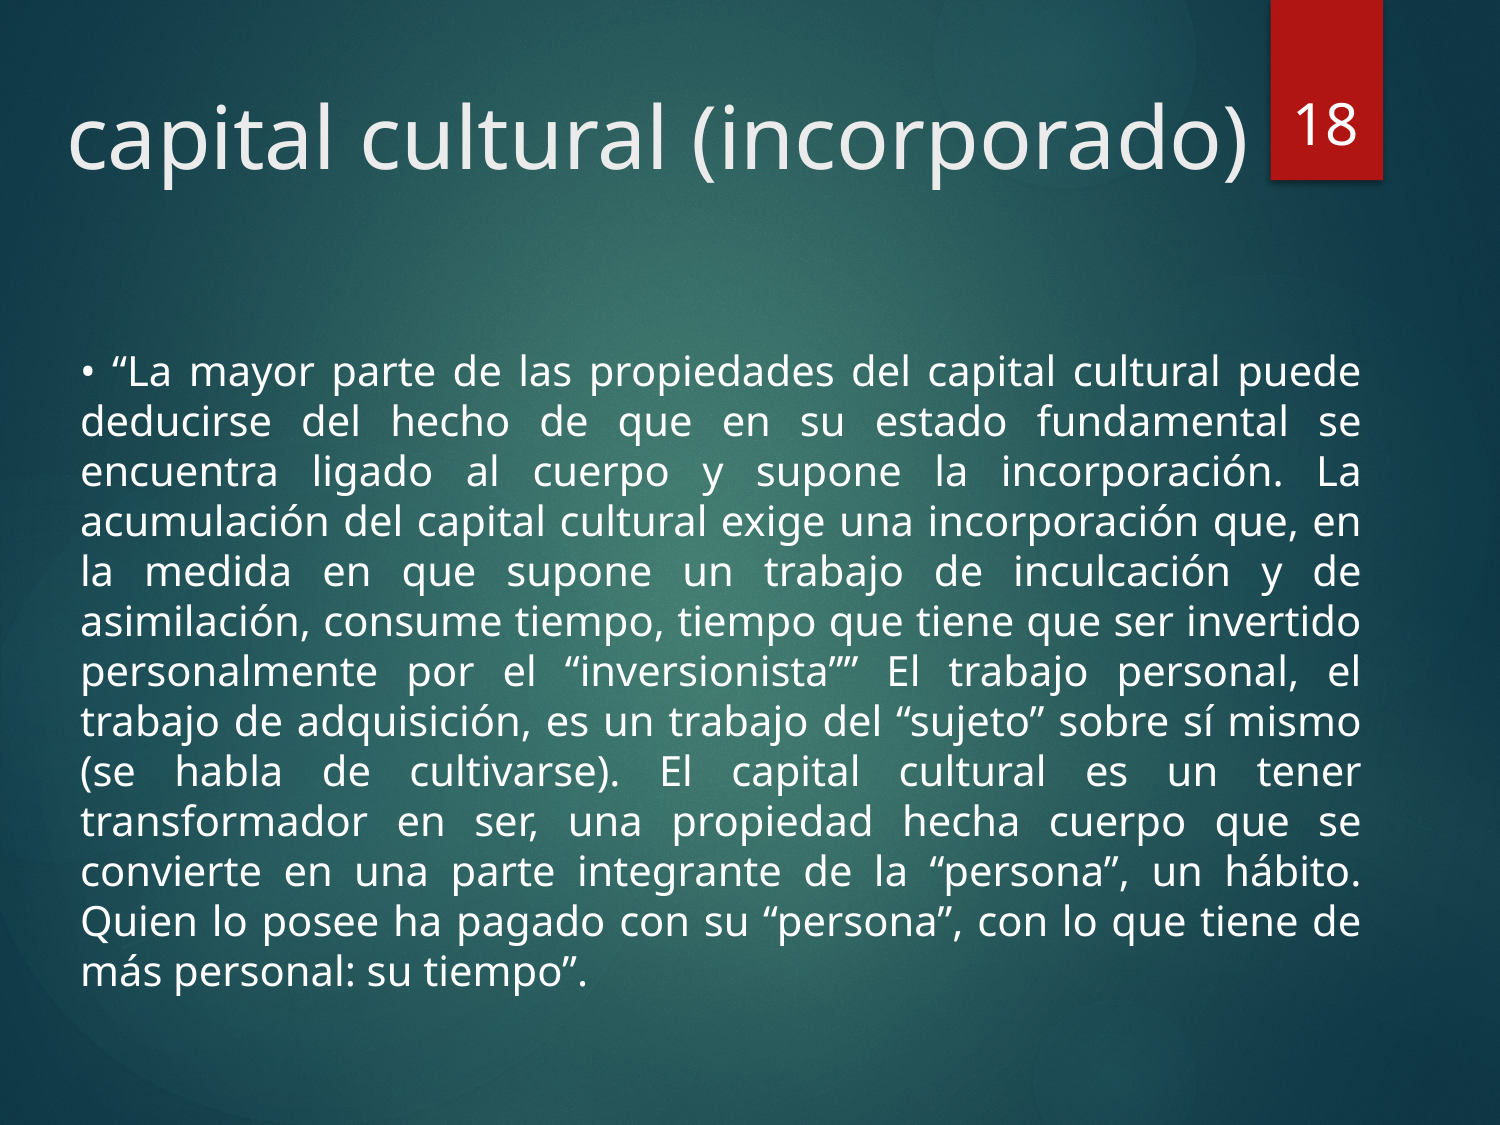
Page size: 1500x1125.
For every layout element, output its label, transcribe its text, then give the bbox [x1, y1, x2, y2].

slide_number 18 [1273, 48, 1378, 175]
list • “La mayor parte de las propiedades del capital cultural puede deducirse del hecho de que en su estado fundamental se encuentra ligado al cuerpo y supone la incorporación. La acumulación del capital cultural exige una incorporación que, en la medida en que supone un trabajo de inculcación y de asimilación, consume tiempo, tiempo que tiene que ser invertido personalmente por el “inversionista”” El trabajo personal, el trabajo de adquisición, es un trabajo del “sujeto” sobre sí mismo (se habla de cultivarse). El capital cultural es un tener transformador en ser, una propiedad hecha cuerpo que se convierte en una parte integrante de la “persona”, un hábito. Quien lo posee ha pagado con su “persona”, con lo que tiene de más personal: su tiempo”. [64, 336, 1378, 1094]
title capital cultural (incorporado) [41, 74, 1274, 304]
